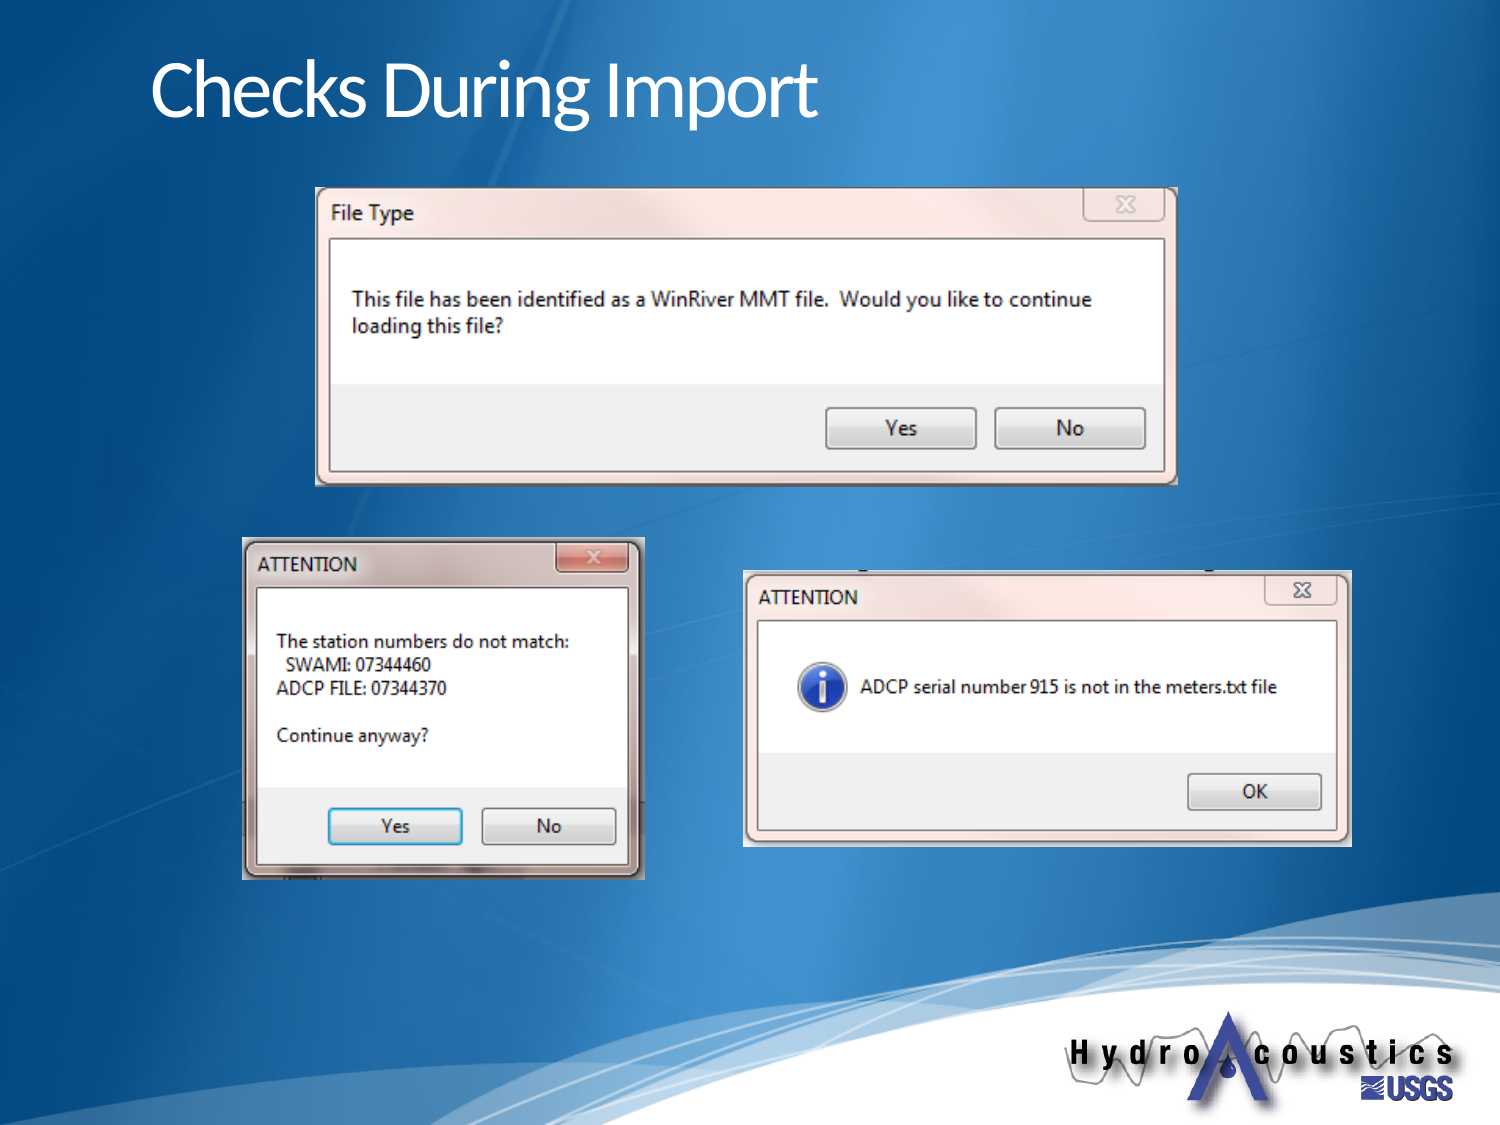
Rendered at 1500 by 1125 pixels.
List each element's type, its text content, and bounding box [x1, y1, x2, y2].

title Checks During Import [0, 45, 1350, 137]
picture [0, 0, 1500, 1125]
